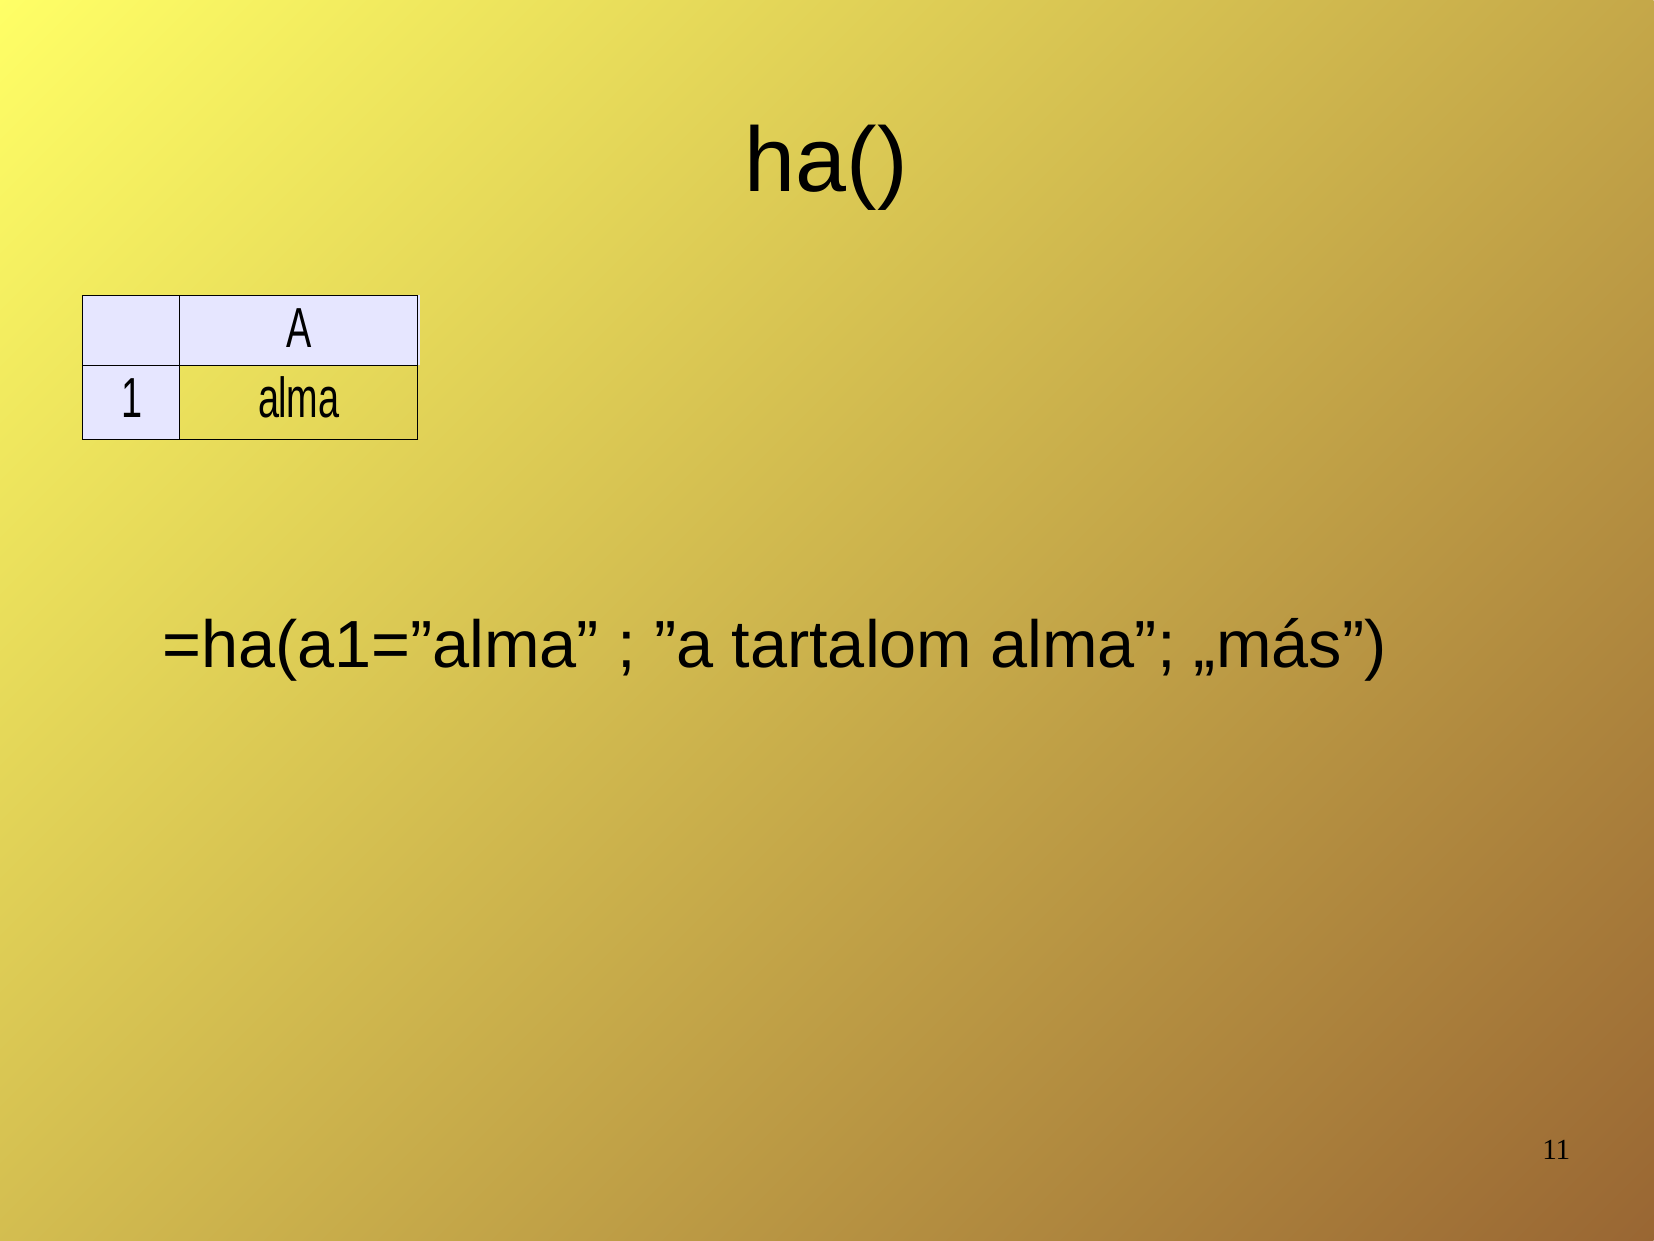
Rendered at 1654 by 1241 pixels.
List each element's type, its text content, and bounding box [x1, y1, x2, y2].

text_box =ha(a1=”alma” ; ”a tartalom alma”; „más”) [147, 590, 1536, 689]
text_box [81, 295, 432, 444]
slide_number 11 [1185, 1129, 1571, 1216]
title ha() [82, 49, 1571, 257]
